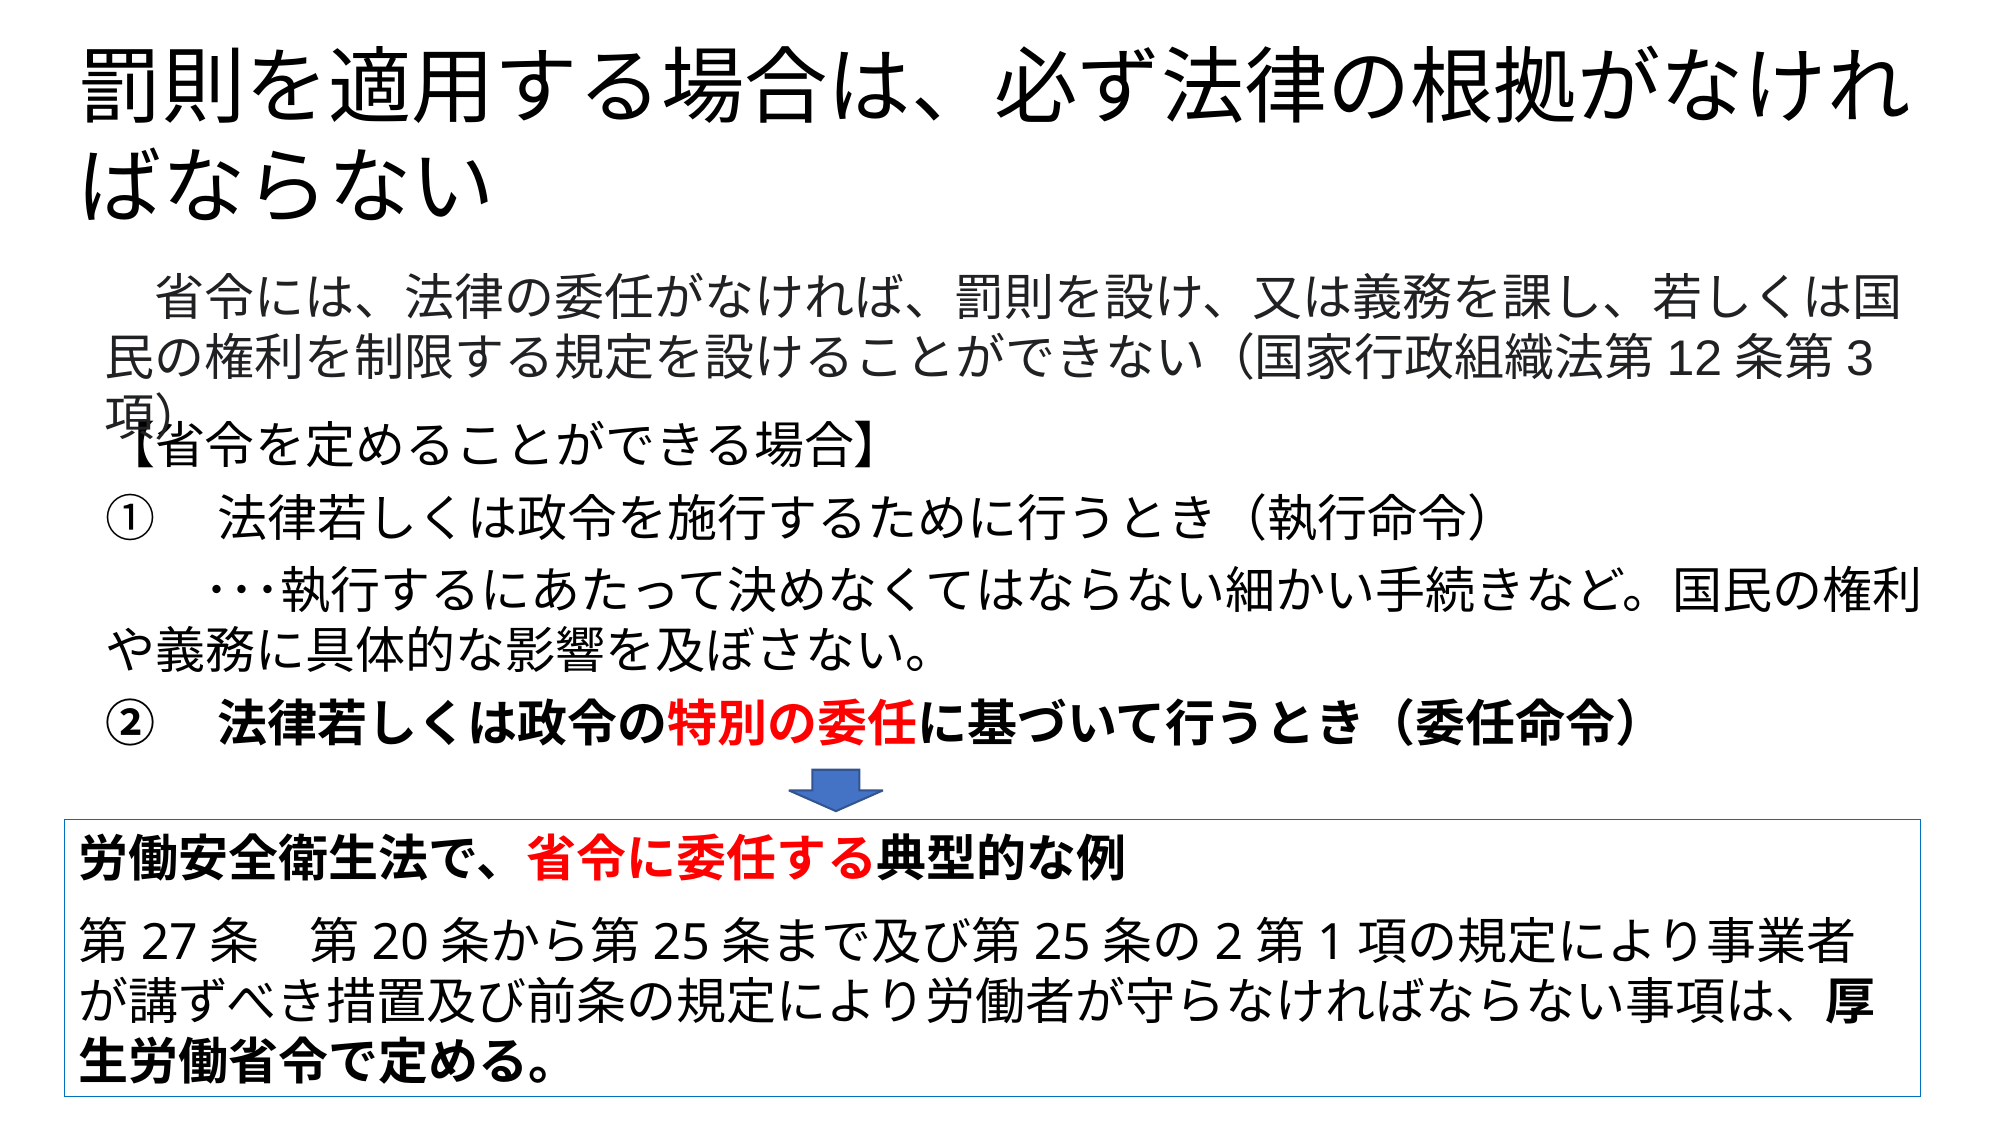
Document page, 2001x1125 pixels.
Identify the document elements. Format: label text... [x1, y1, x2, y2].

text_box 労働安全衛生法で、省令に委任する典型的な例 第27条 第20条から第25条まで及び第25条の2第1項の規定により事業者が講ずべき措置及び前条の規定により労働者が守らなければならない事項は、厚生労働省令で定める。 [64, 819, 1921, 1097]
text_box 省令には、法律の委任がなければ、罰則を設け、又は義務を課し、若しくは国民の権利を制限する規定を設けることができない（国家行政組織法第12条第3項） [89, 258, 1961, 453]
text_box 罰則を適用する場合は、必ず法律の根拠がなければならない [64, 25, 1961, 240]
list 【省令を定めることができる場合】 ① 法律若しくは政令を施行するために行うとき（執行命令） ･･･執行するにあたって決めなくてはならない細かい手続きなど。国民の権利や義務に具体的な影響を及ぼさない。 ② 法律若しくは政令の特別の委任に基づいて行うとき（委任命令） [90, 453, 1947, 785]
text_box [788, 768, 884, 813]
